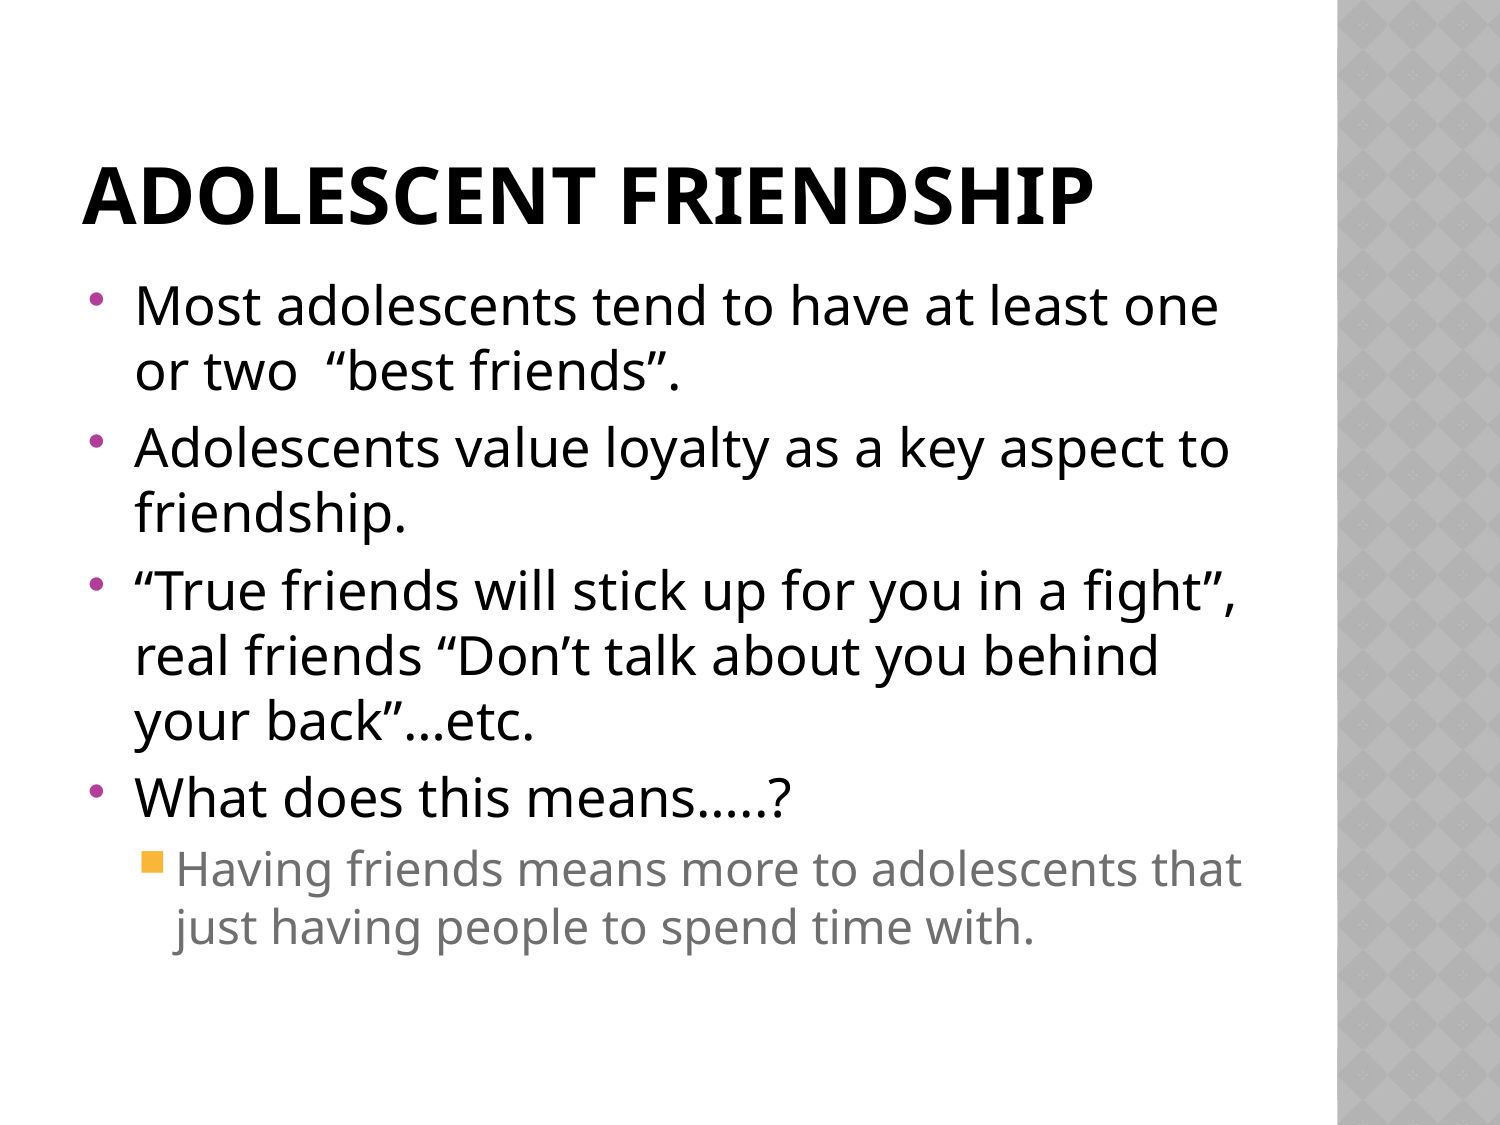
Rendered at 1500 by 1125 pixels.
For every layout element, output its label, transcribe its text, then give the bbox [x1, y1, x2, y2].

title Adolescent Friendship [75, 52, 1263, 240]
list Most adolescents tend to have at least one or two “best friends”. Adolescents value loyalty as a key aspect to friendship. “True friends will stick up for you in a fight”, real friends “Don’t talk about you behind your back”…etc. What does this means…..? Having friends means more to adolescents that just having people to spend time with. [75, 264, 1263, 1059]
